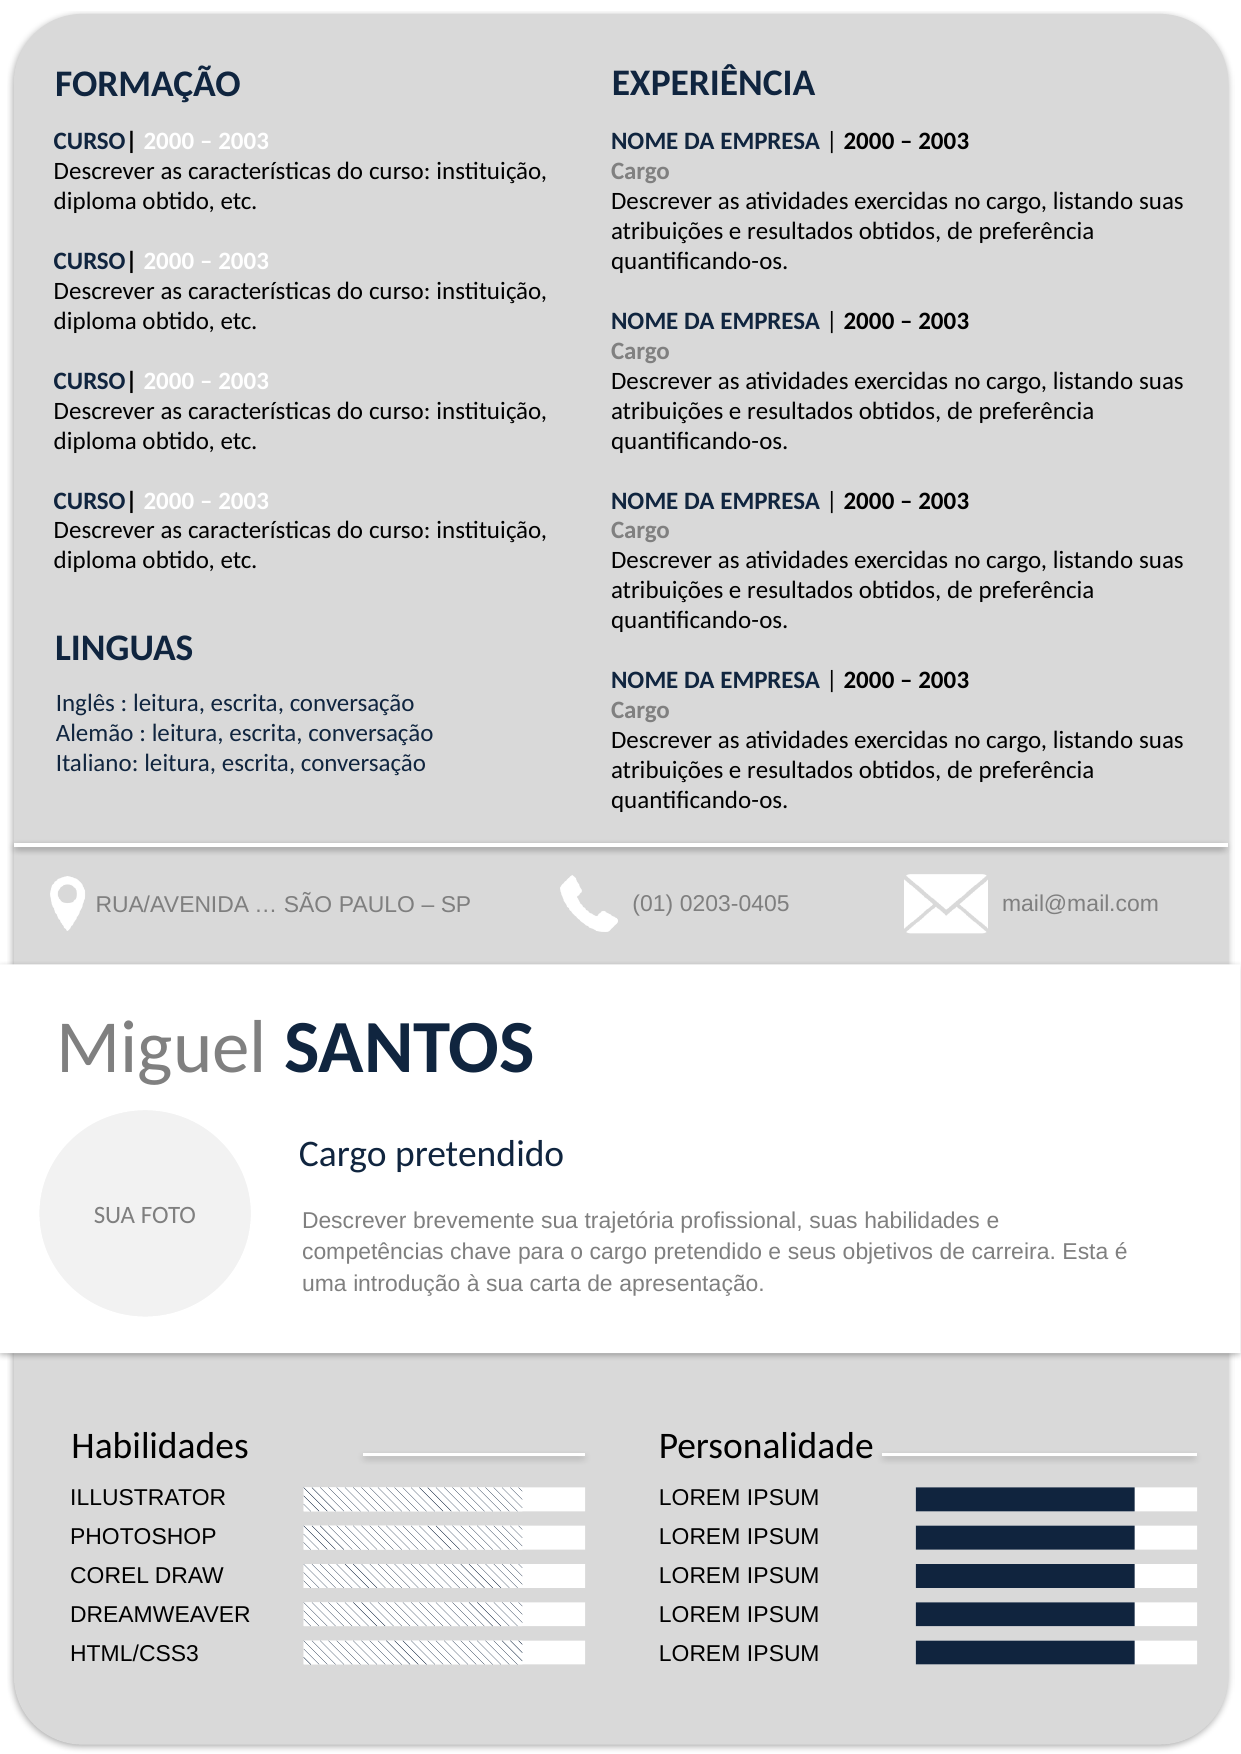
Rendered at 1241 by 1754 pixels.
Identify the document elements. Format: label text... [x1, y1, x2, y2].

text_box CURSO| 2000 – 2003 Descrever as características do curso: instituição, diploma obtido, etc. CURSO| 2000 – 2003 Descrever as características do curso: instituição, diploma obtido, etc. CURSO| 2000 – 2003 Descrever as características do curso: instituição, diploma obtido, etc. CURSO| 2000 – 2003 Descrever as características do curso: instituição, diploma obtido, etc. [37, 116, 594, 642]
text_box Habilidades [56, 1414, 264, 1474]
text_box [915, 1602, 1198, 1627]
text_box FORMAÇÃO [40, 51, 256, 112]
text_box [13, 1362, 1229, 1746]
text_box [303, 1487, 586, 1512]
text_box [303, 1602, 586, 1627]
text_box Descrever brevemente sua trajetória profissional, suas habilidades e competências chave para o cargo pretendido e seus objetivos de carreira. Esta é uma introdução à sua carta de apresentação. [302, 1201, 1134, 1296]
text_box Inglês : leitura, escrita, conversação Alemão : leitura, escrita, conversação Italiano: leitura, escrita, conversação [39, 678, 557, 785]
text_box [303, 1525, 586, 1550]
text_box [303, 1563, 586, 1589]
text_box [38, 862, 1200, 945]
text_box Personalidade [643, 1414, 889, 1474]
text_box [915, 1640, 1198, 1665]
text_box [303, 1640, 586, 1665]
text_box Miguel SANTOS [41, 990, 550, 1095]
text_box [915, 1525, 1198, 1550]
text_box [13, 13, 1229, 843]
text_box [915, 1563, 1198, 1589]
text_box [13, 853, 1229, 962]
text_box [915, 1487, 1198, 1512]
text_box Cargo pretendido [284, 1121, 580, 1182]
text_box [0, 963, 1241, 1354]
text_box SUA FOTO [35, 1106, 256, 1321]
text_box NOME DA EMPRESA | 2000 – 2003 Cargo Descrever as atividades exercidas no cargo, listando suas atribuições e resultados obtidos, de preferência quantificando-os. NOME DA EMPRESA | 2000 – 2003 Cargo Descrever as atividades exercidas no cargo, listando suas atribuições e resultados obtidos, de preferência quantificando-os. NOME DA EMPRESA | 2000 – 2003 Cargo Descrever as atividades exercidas no cargo, listando suas atribuições e resultados obtidos, de preferência quantificando-os. NOME DA EMPRESA | 2000 – 2003 Cargo Descrever as atividades exercidas no cargo, listando suas atribuições e resultados obtidos, de preferência quantificando-os. [594, 116, 1222, 723]
text_box LOREM IPSUM LOREM IPSUM LOREM IPSUM LOREM IPSUM LOREM IPSUM [642, 1474, 953, 1674]
text_box EXPERIÊNCIA [597, 50, 831, 111]
text_box LINGUAS [40, 615, 209, 676]
text_box ILLUSTRATOR PHOTOSHOP COREL DRAW DREAMWEAVER HTML/CSS3 [53, 1474, 364, 1674]
